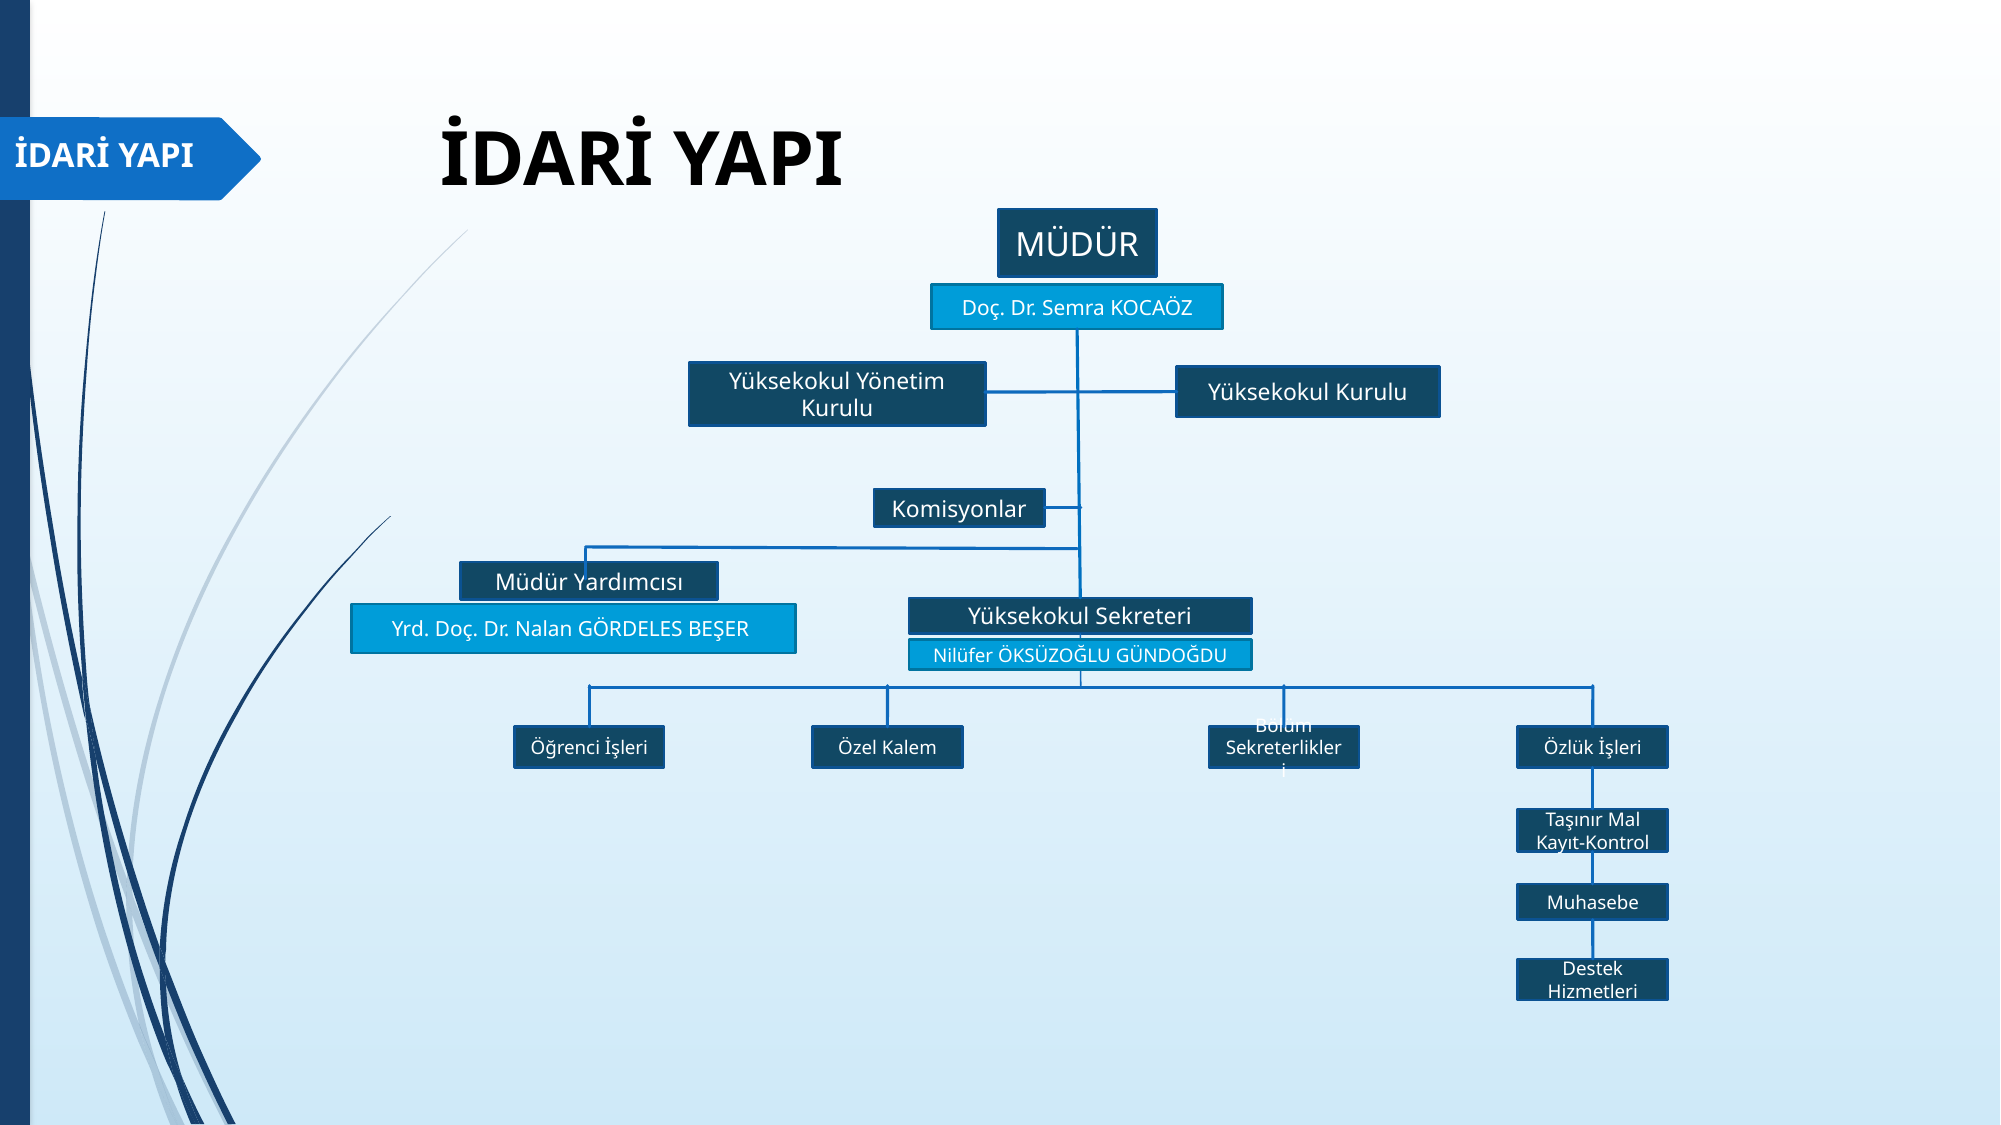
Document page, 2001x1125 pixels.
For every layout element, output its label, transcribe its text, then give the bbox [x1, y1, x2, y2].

text_box İDARİ YAPI [0, 127, 254, 182]
text_box Yüksekokul Sekreteri [908, 597, 1253, 635]
text_box Destek Hizmetleri [1516, 958, 1669, 1001]
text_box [1076, 328, 1081, 391]
text_box Müdür Yardımcısı [459, 561, 719, 601]
title İDARİ YAPI [425, 102, 1888, 313]
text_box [1076, 508, 1081, 599]
text_box Doç. Dr. Semra KOCAÖZ [930, 283, 1224, 330]
text_box Bölüm Sekreterlikleri [1208, 725, 1360, 769]
text_box Özlük İşleri [1516, 725, 1669, 769]
text_box Muhasebe [1516, 883, 1669, 921]
text_box MÜDÜR [997, 208, 1158, 278]
text_box Özel Kalem [811, 725, 964, 769]
text_box Öğrenci İşleri [513, 725, 665, 769]
text_box Yüksekokul Kurulu [1175, 365, 1441, 418]
text_box Nilüfer ÖKSÜZOĞLU GÜNDOĞDU [908, 638, 1077, 671]
text_box Yrd. Doç. Dr. Nalan GÖRDELES BEŞER [350, 603, 797, 654]
text_box Yüksekokul Yönetim Kurulu [688, 361, 987, 427]
text_box Nilüfer ÖKSÜZOĞLU GÜNDOĞDU [1083, 638, 1253, 671]
text_box Taşınır Mal Kayıt-Kontrol [1516, 808, 1669, 853]
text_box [1076, 401, 1081, 506]
text_box Komisyonlar [873, 488, 1046, 528]
